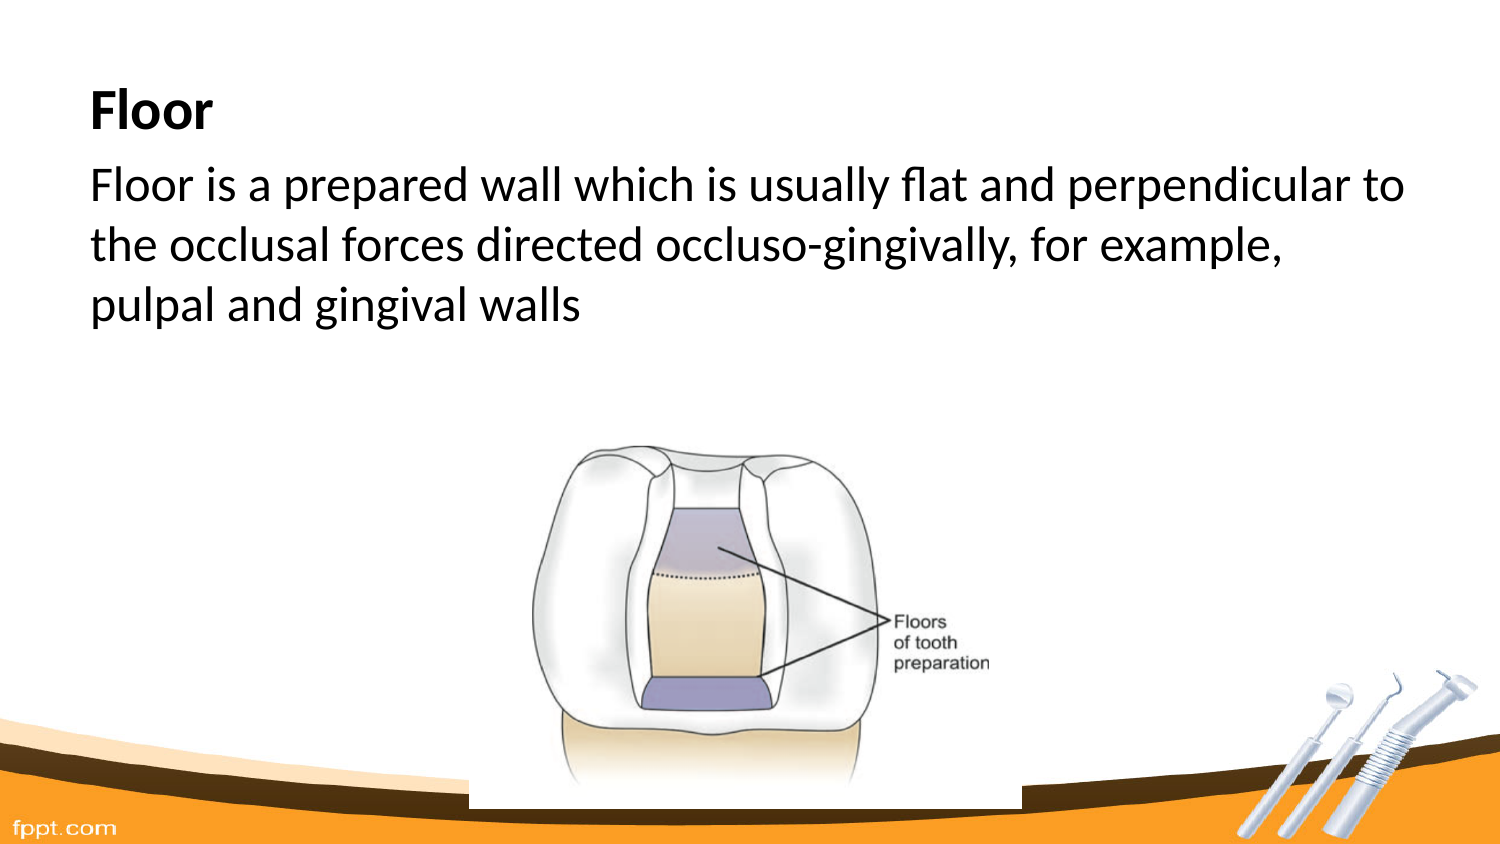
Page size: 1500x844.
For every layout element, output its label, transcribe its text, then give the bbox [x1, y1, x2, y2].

picture [0, 0, 1500, 844]
list Floor Floor is a prepared wall which is usually flat and perpendicular to the occlusal forces directed occluso-gingivally, for example, pulpal and gingival walls [75, 63, 1425, 621]
